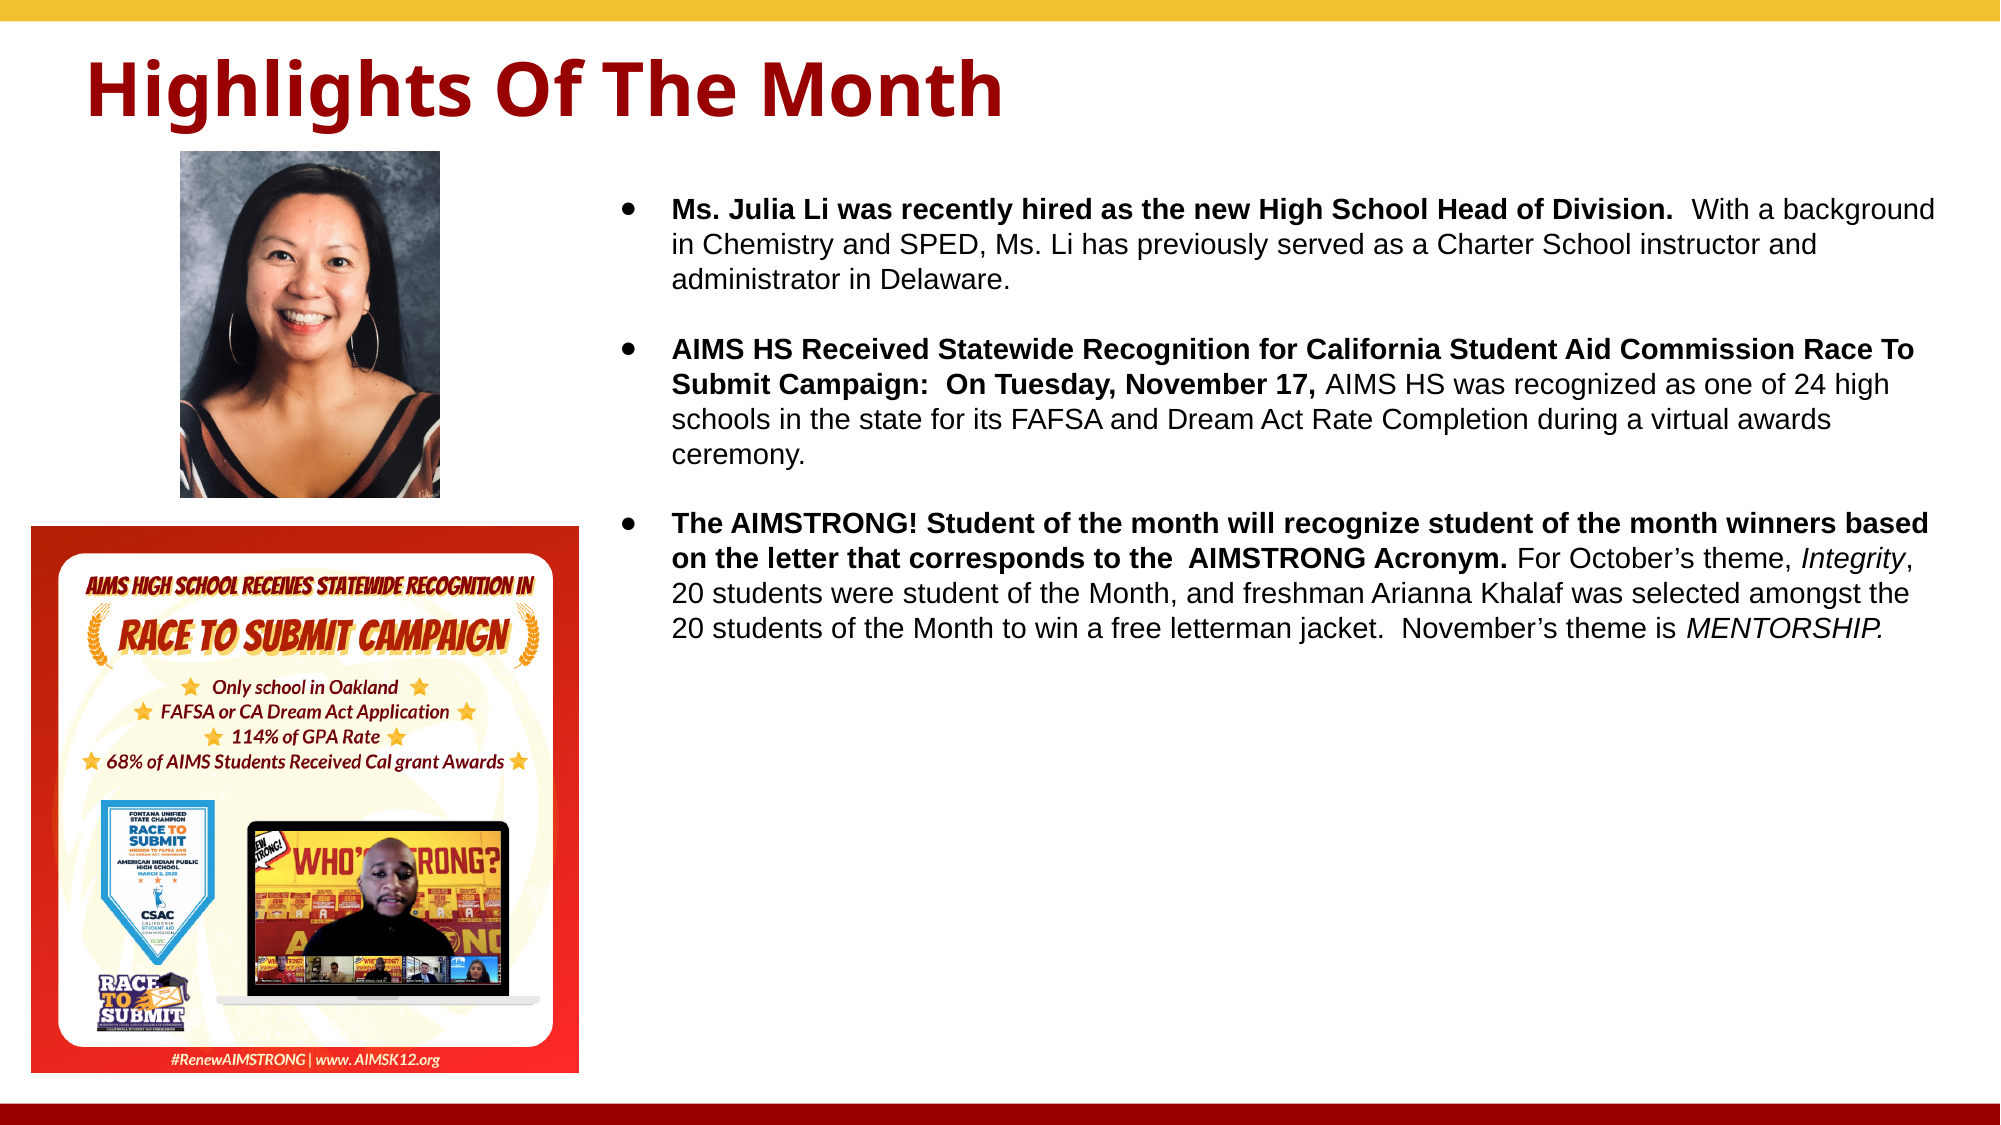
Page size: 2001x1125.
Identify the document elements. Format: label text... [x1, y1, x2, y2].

picture [31, 526, 579, 1074]
title Highlights Of The Month [84, 41, 1916, 152]
picture [180, 151, 441, 499]
list Ms. Julia Li was recently hired as the new High School Head of Division. With a background in Chemistry and SPED, Ms. Li has previously served as a Charter School instructor and administrator in Delaware. AIMS HS Received Statewide Recognition for California Student Aid Commission Race To Submit Campaign: On Tuesday, November 17, AIMS HS was recognized as one of 24 high schools in the state for its FAFSA and Dream Act Rate Completion during a virtual awards ceremony. The AIMSTRONG! Student of the month will recognize student of the month winners based on the letter that corresponds to the AIMSTRONG Acronym. For October’s theme, Integrity, 20 students were student of the Month, and freshman Arianna Khalaf was selected amongst the 20 students of the Month to win a free letterman jacket. November’s theme is MENTORSHIP. [596, 190, 1942, 872]
